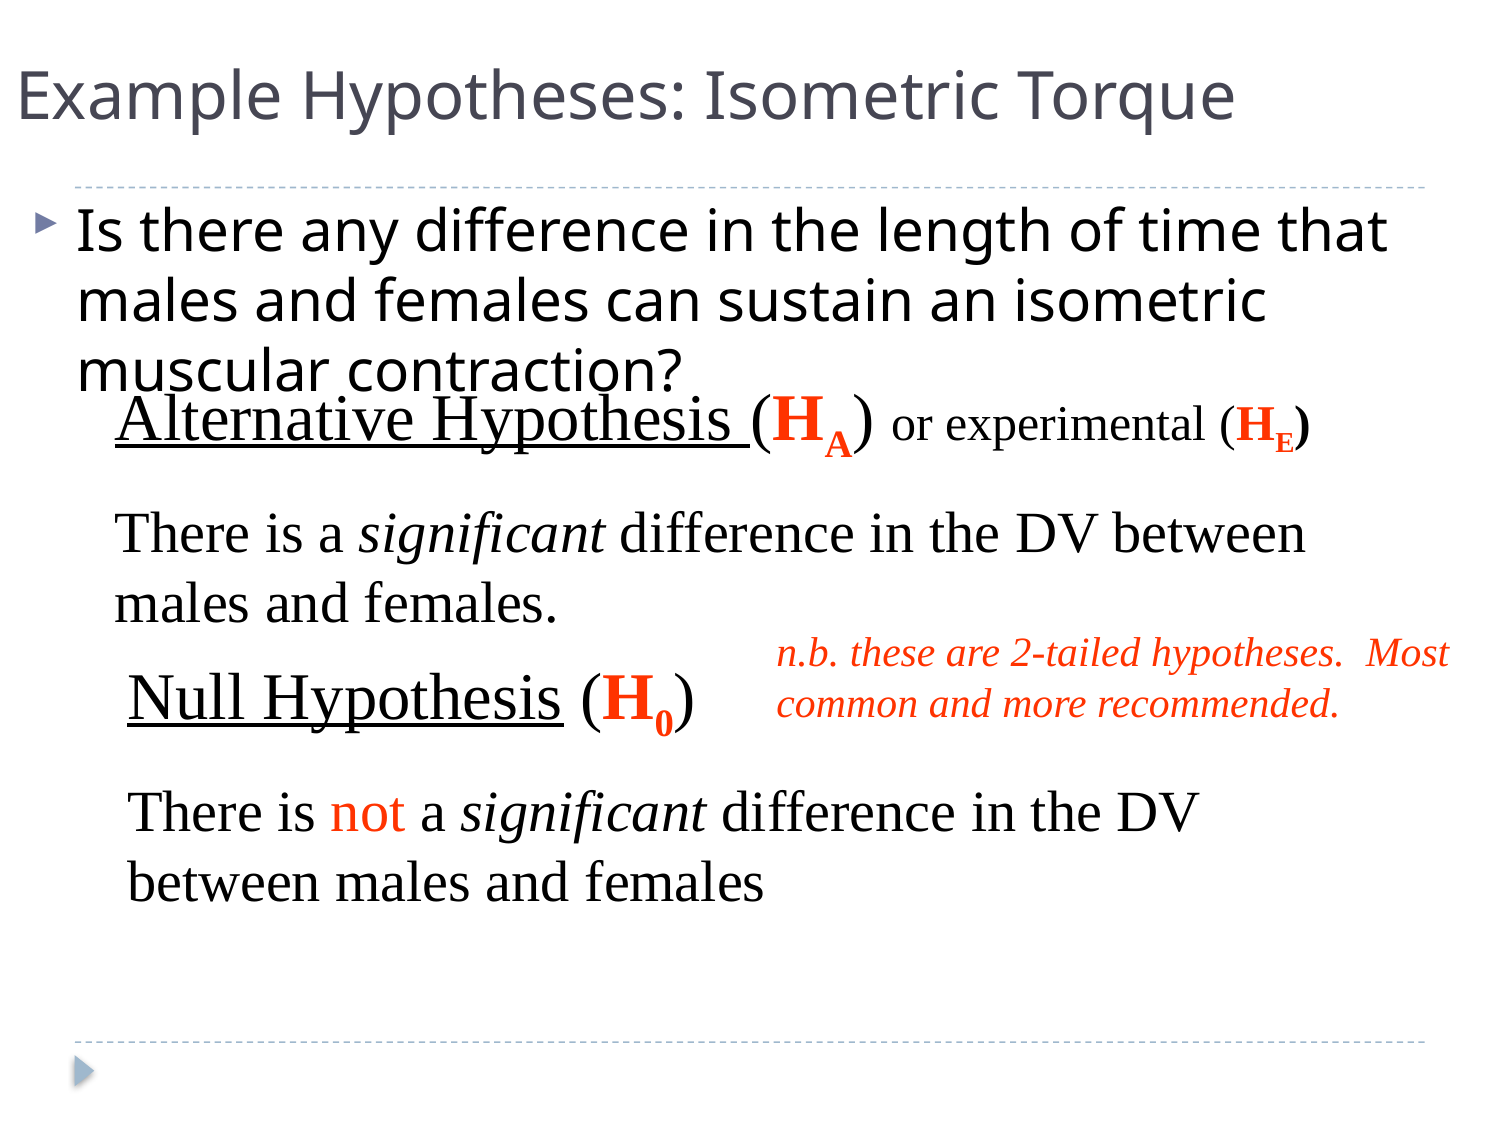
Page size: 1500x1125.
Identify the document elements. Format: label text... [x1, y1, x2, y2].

text_box n.b. these are 2-tailed hypotheses. Most common and more recommended. [761, 617, 1484, 733]
list Is there any difference in the length of time that males and females can sustain an isometric muscular contraction? [16, 185, 1488, 941]
text_box Null Hypothesis (H0) There is not a significant difference in the DV between males and females [112, 645, 1353, 921]
text_box Alternative Hypothesis (HA) or experimental (HE) There is a significant difference in the DV between males and females. [100, 366, 1388, 642]
title Example Hypotheses: Isometric Torque [0, 45, 1500, 233]
